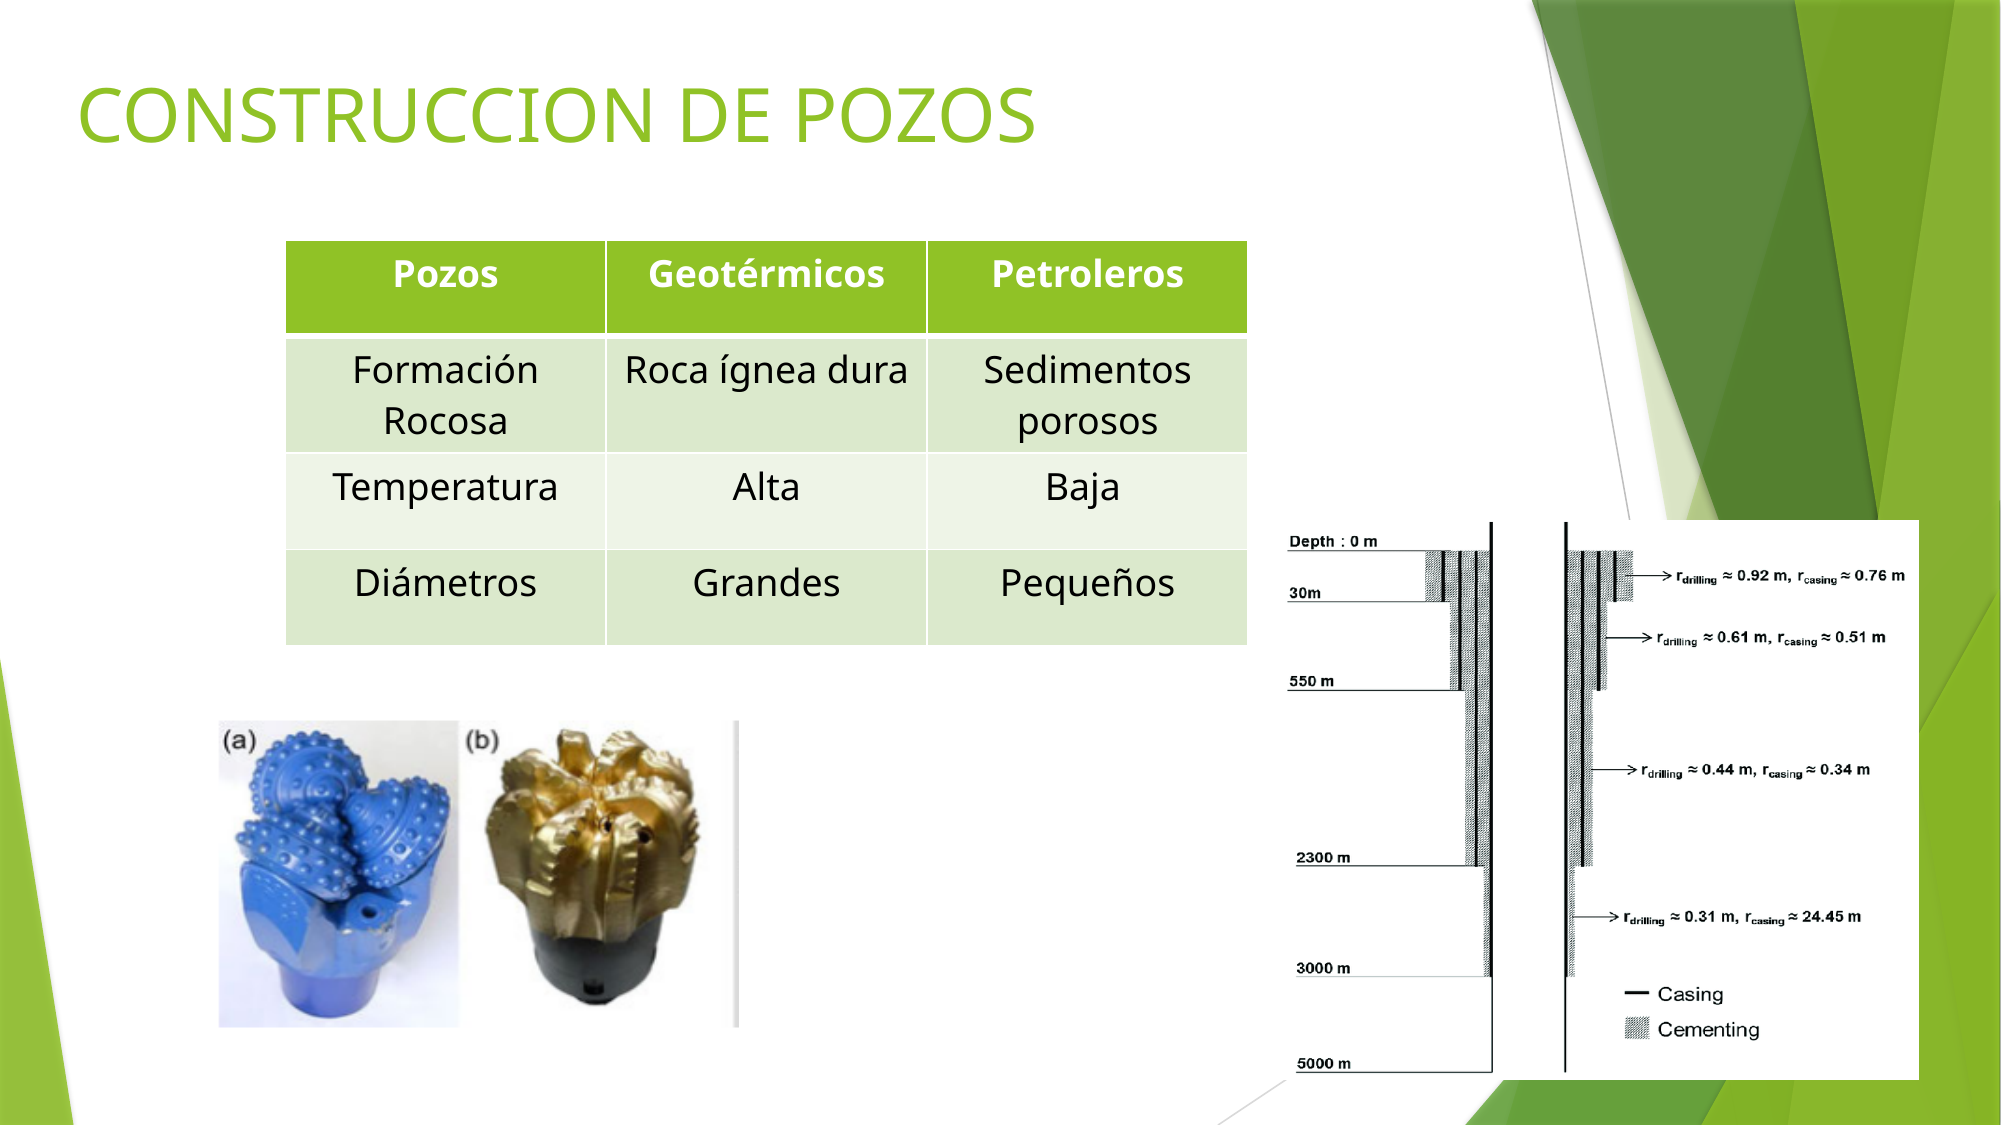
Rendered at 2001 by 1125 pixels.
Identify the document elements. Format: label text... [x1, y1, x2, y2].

table_header Petroleros [928, 241, 1247, 333]
table_cell Alta [607, 454, 926, 549]
table_cell Diámetros [286, 550, 605, 645]
table_cell Grandes [607, 550, 926, 645]
table_cell Sedimentos porosos [928, 339, 1247, 452]
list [209, 713, 739, 1040]
table_cell Baja [928, 454, 1247, 549]
picture [1277, 520, 1919, 1081]
table_cell Pequeños [928, 550, 1247, 645]
table_header Geotérmicos [607, 241, 926, 333]
title CONSTRUCCION DE POZOS [61, 59, 1472, 277]
table_header Pozos [286, 241, 605, 333]
table_cell Roca ígnea dura [607, 339, 926, 452]
table_cell Temperatura [286, 454, 605, 549]
table_cell Formación Rocosa [286, 339, 605, 452]
